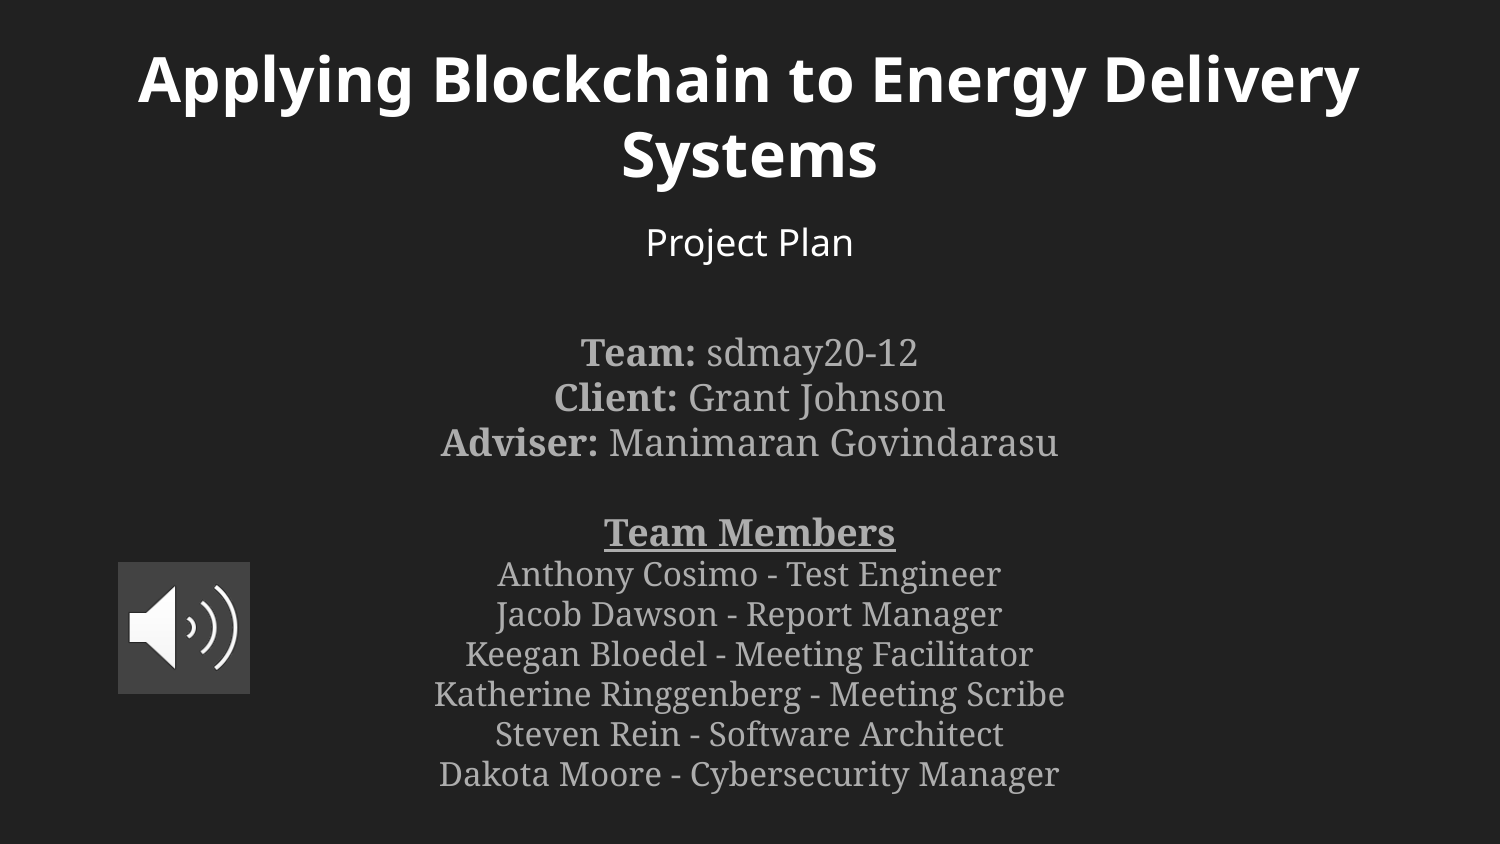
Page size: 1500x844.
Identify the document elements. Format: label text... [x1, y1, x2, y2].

subtitle Team: sdmay20-12 Client: Grant Johnson Adviser: Manimaran Govindarasu Team Members Anthony Cosimo - Test Engineer Jacob Dawson - Report Manager Keegan Bloedel - Meeting Facilitator Katherine Ringgenberg - Meeting Scribe Steven Rein - Software Architect Dakota Moore - Cybersecurity Manager [51, 313, 1449, 765]
title Applying Blockchain to Energy Delivery Systems Project Plan [51, 0, 1449, 280]
picture [116, 560, 251, 695]
